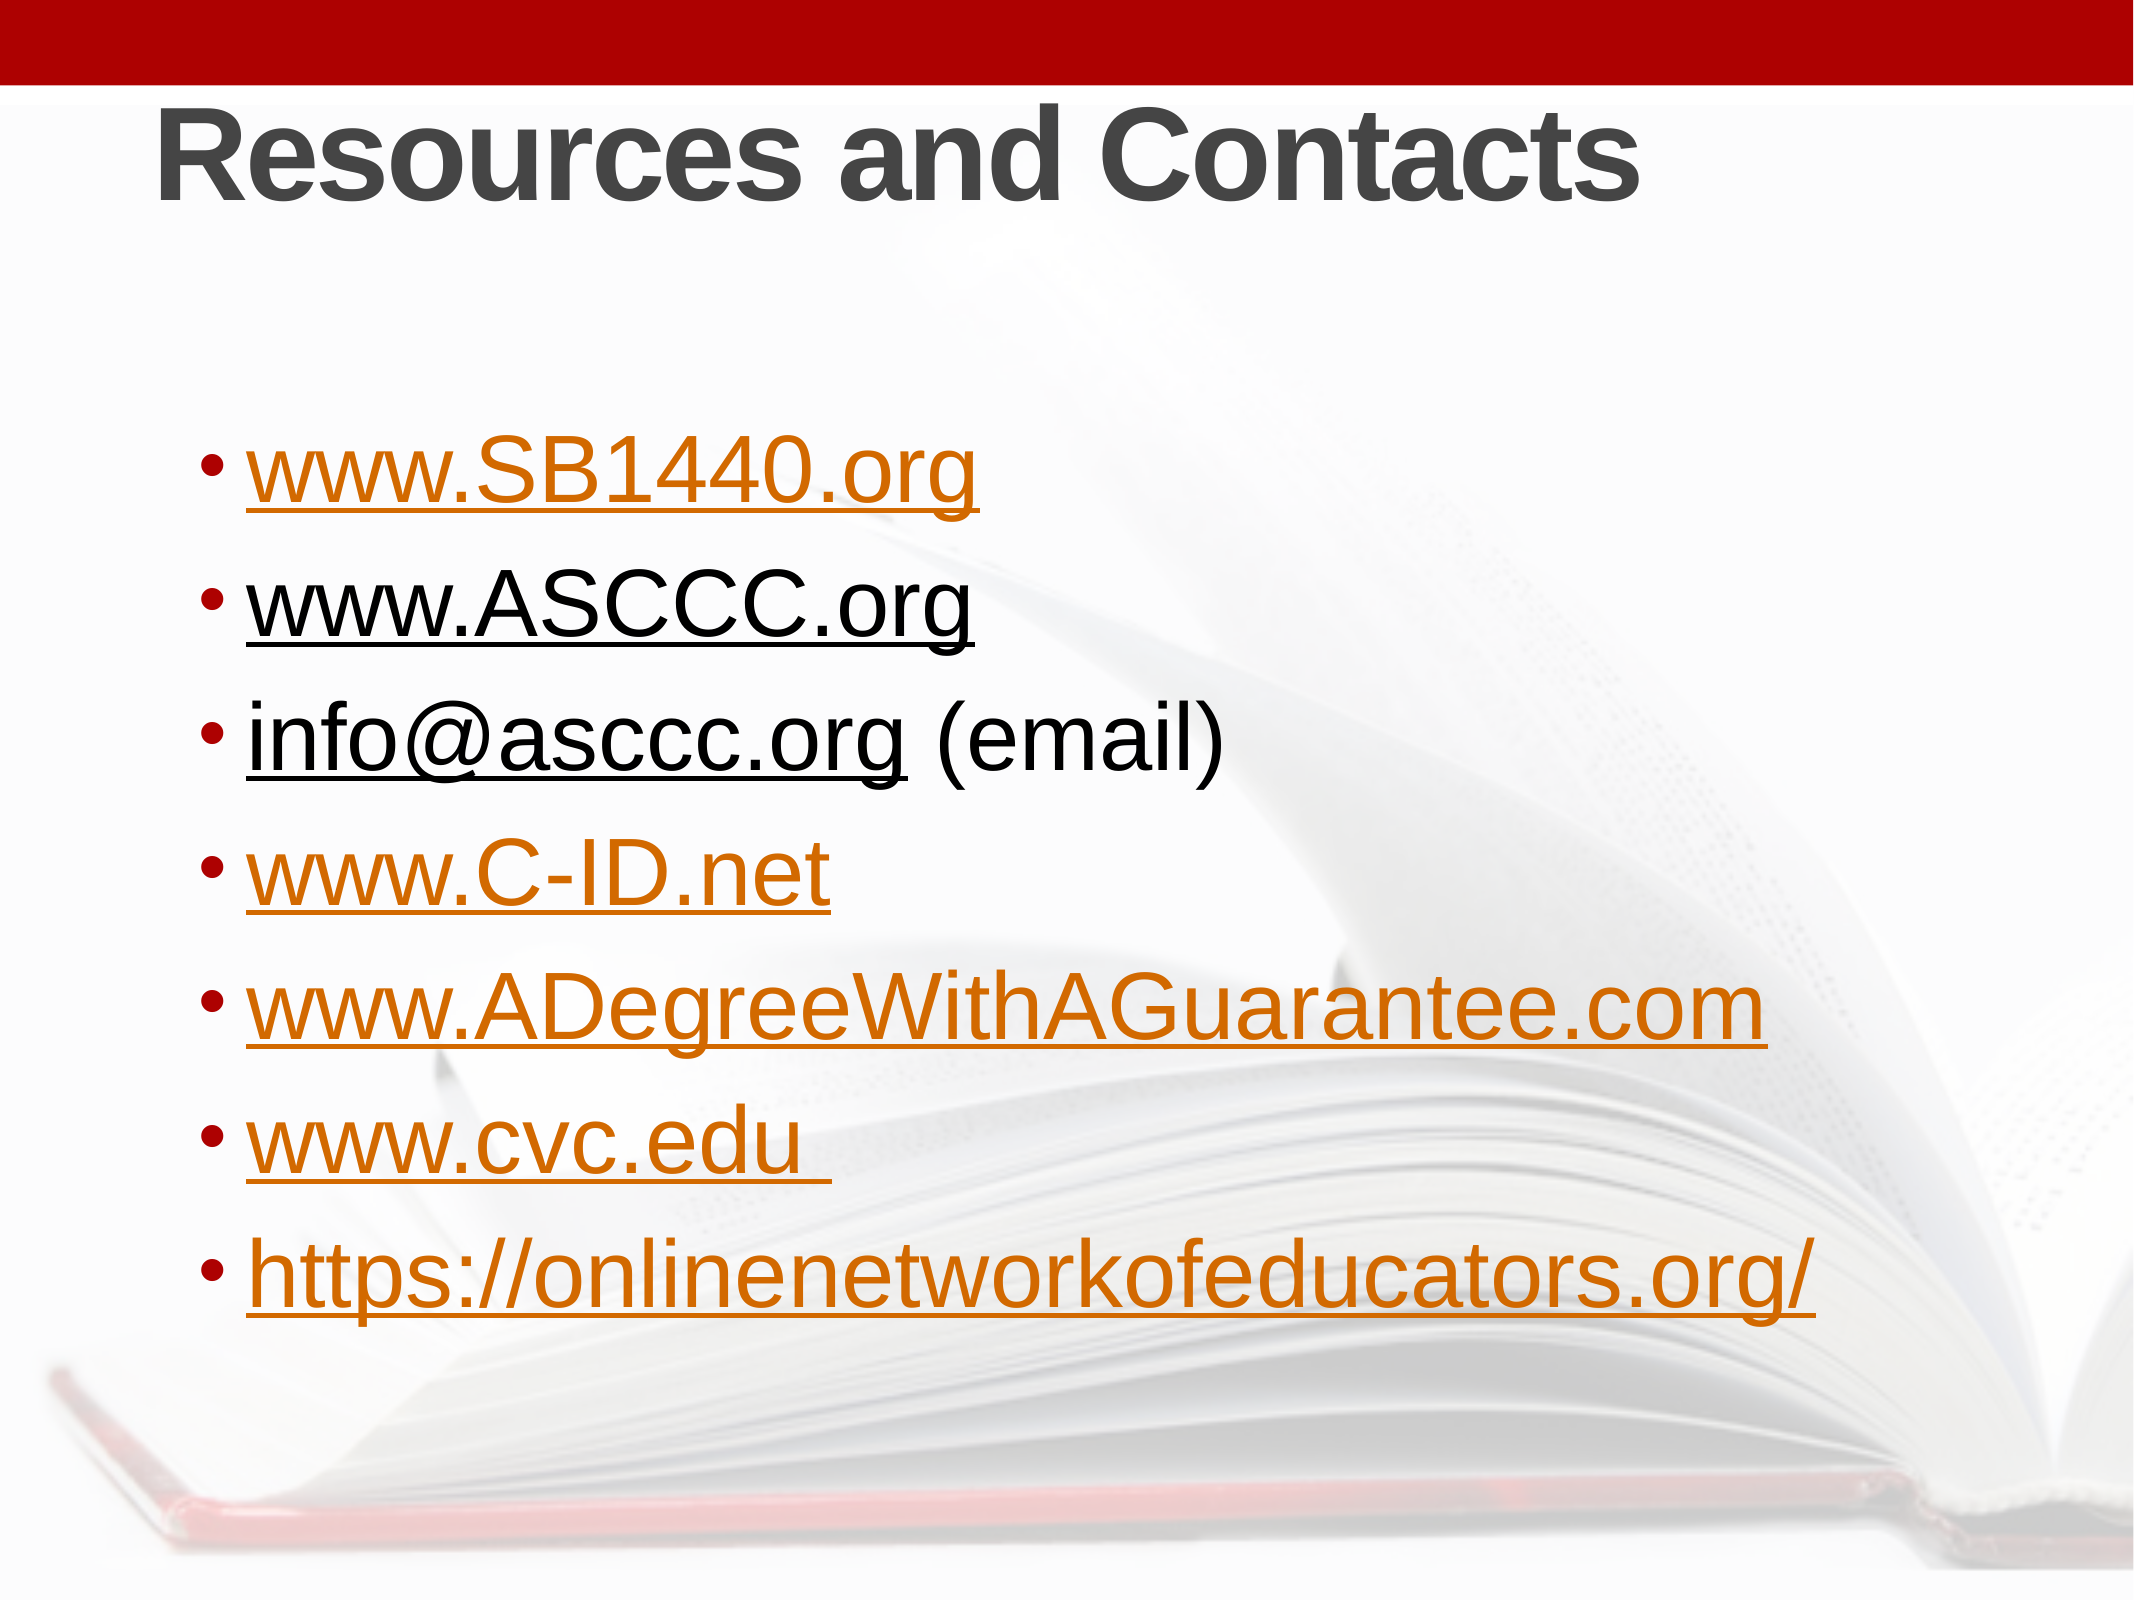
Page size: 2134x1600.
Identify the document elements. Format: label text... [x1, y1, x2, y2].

list www.SB1440.org www.ASCCC.org info@asccc.org (email) www.C-ID.net www.ADegreeWithAGuarantee.com www.cvc.edu https://onlinenetworkofeducators.org/ [177, 395, 2005, 1511]
title Resources and Contacts [128, 25, 2005, 269]
